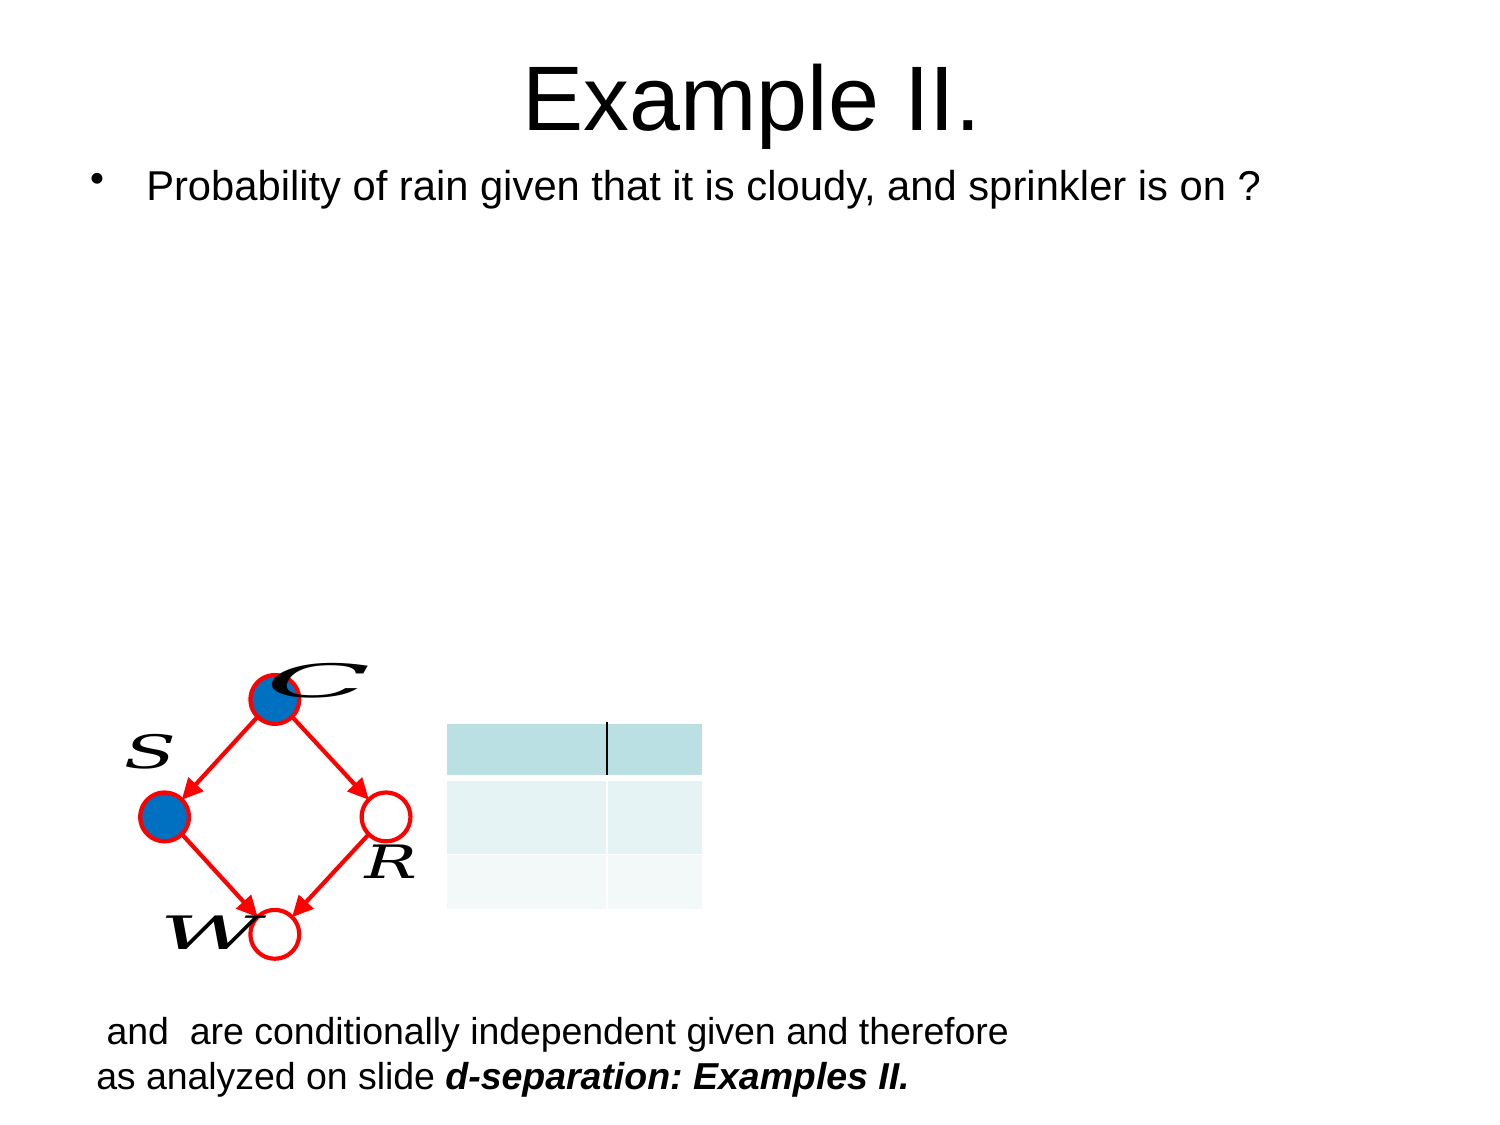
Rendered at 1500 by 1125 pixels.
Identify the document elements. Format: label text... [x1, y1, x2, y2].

title Example II. [76, 0, 1427, 188]
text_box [123, 656, 420, 961]
